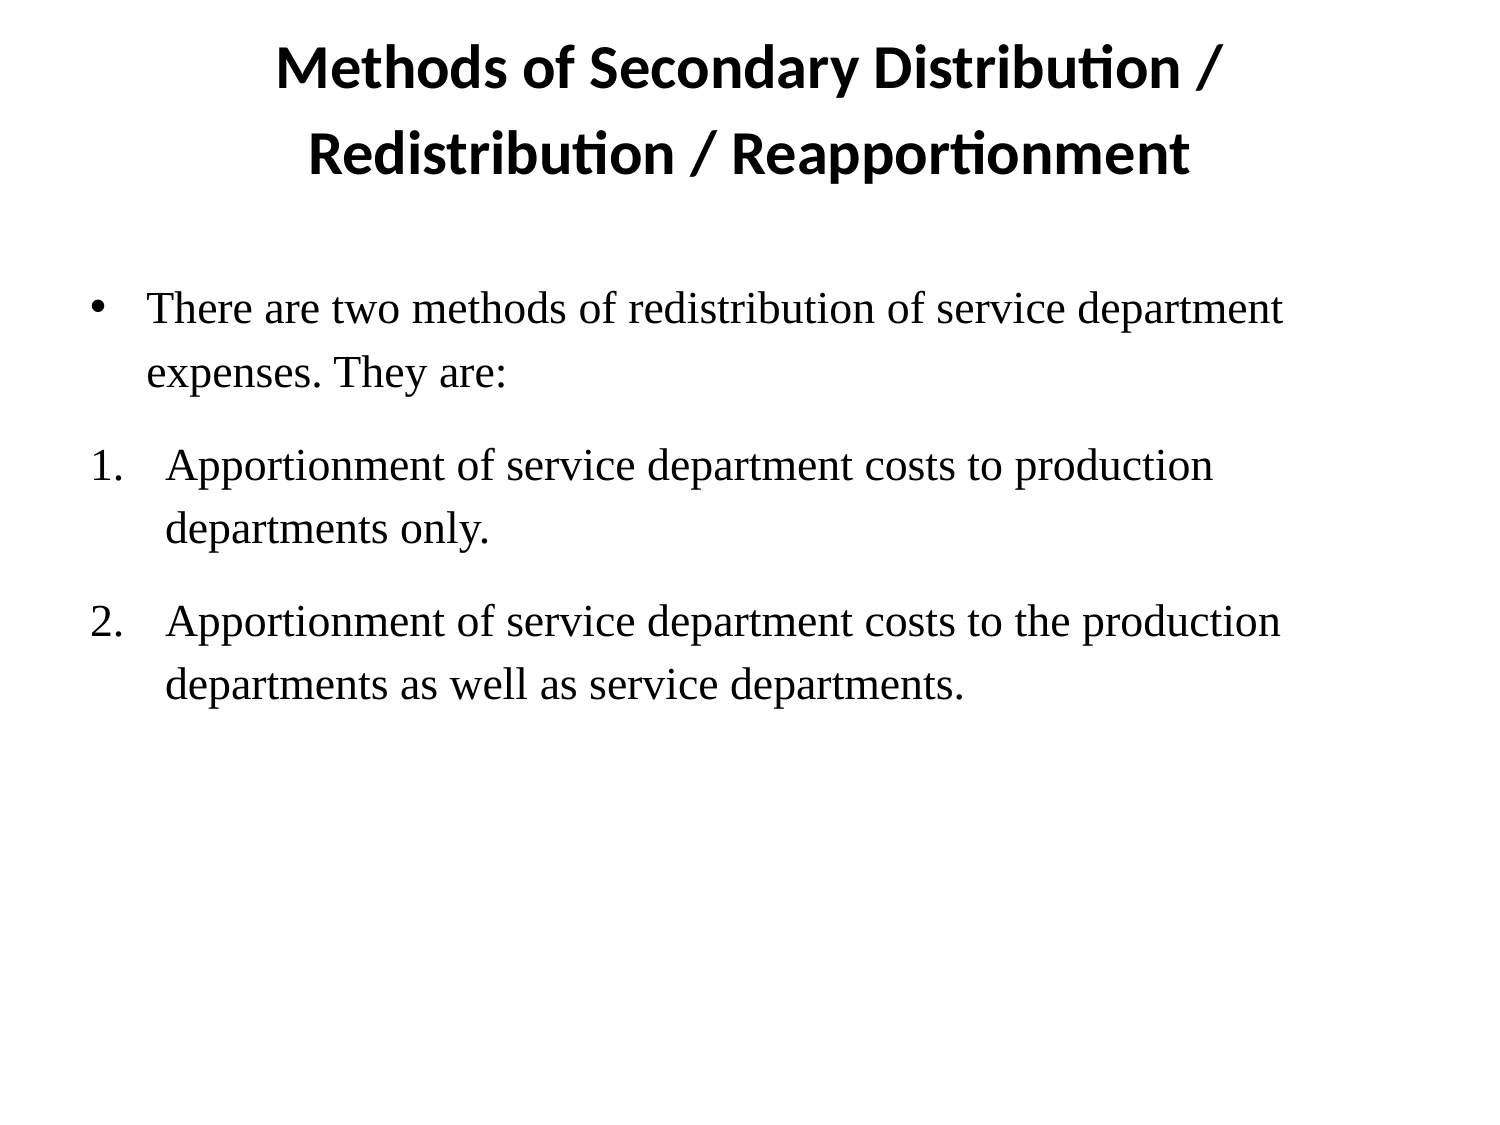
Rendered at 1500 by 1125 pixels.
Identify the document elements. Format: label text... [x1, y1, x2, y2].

list There are two methods of redistribution of service department expenses. They are: Apportionment of service department costs to production departments only. Apportionment of service department costs to the production departments as well as service departments. [75, 262, 1425, 1005]
title Methods of Secondary Distribution / Redistribution / Reapportionment [75, 45, 1425, 233]
